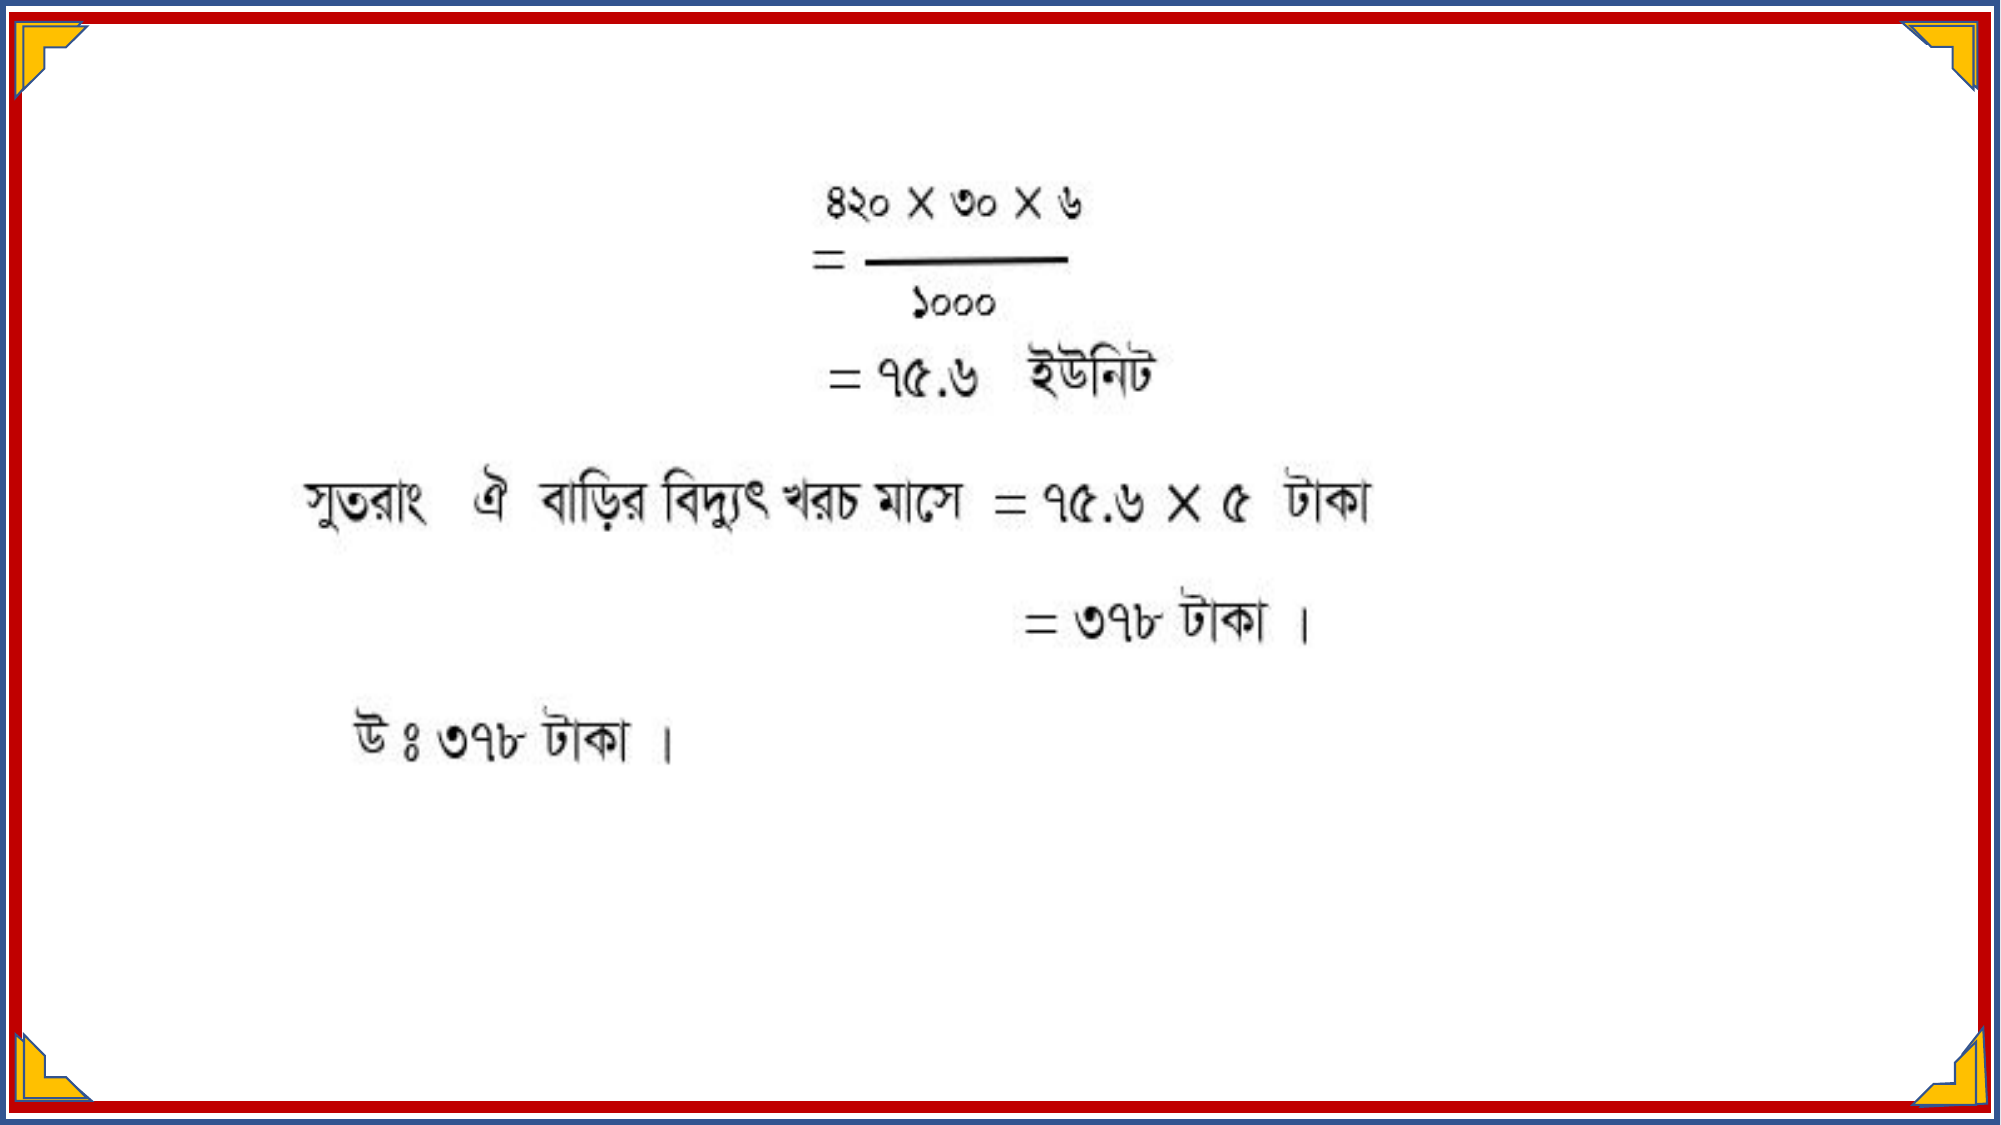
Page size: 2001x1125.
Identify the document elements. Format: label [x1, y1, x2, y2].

picture [272, 112, 1728, 978]
